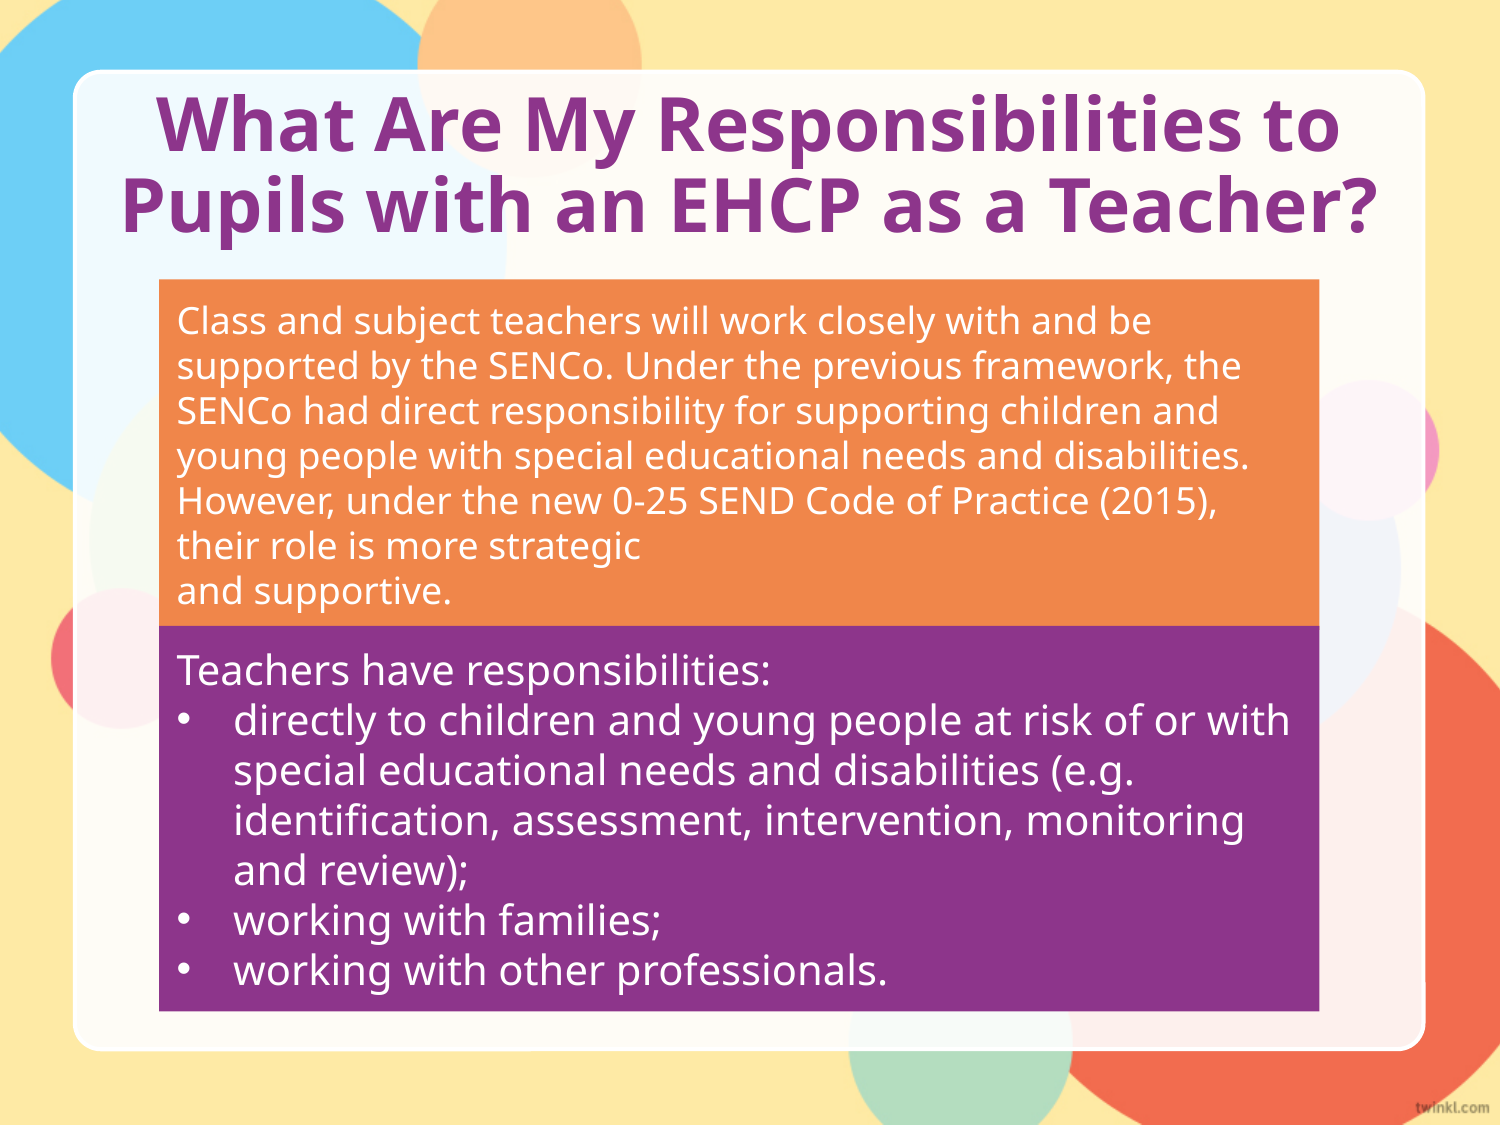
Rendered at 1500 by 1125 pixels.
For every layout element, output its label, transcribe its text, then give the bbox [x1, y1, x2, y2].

text_box Teachers have responsibilities: directly to children and young people at risk of or with special educational needs and disabilities (e.g. identification, assessment, intervention, monitoring and review); working with families; working with other professionals. [159, 625, 1320, 1012]
text_box Class and subject teachers will work closely with and be supported by the SENCo. Under the previous framework, the SENCo had direct responsibility for supporting children and young people with special educational needs and disabilities. However, under the new 0-25 SEND Code of Practice (2015), their role is more strategic and supportive. [159, 279, 1320, 625]
picture [0, 0, 1500, 1125]
title What Are My Responsibilities to Pupils with an EHCP as a Teacher? [75, 78, 1424, 257]
